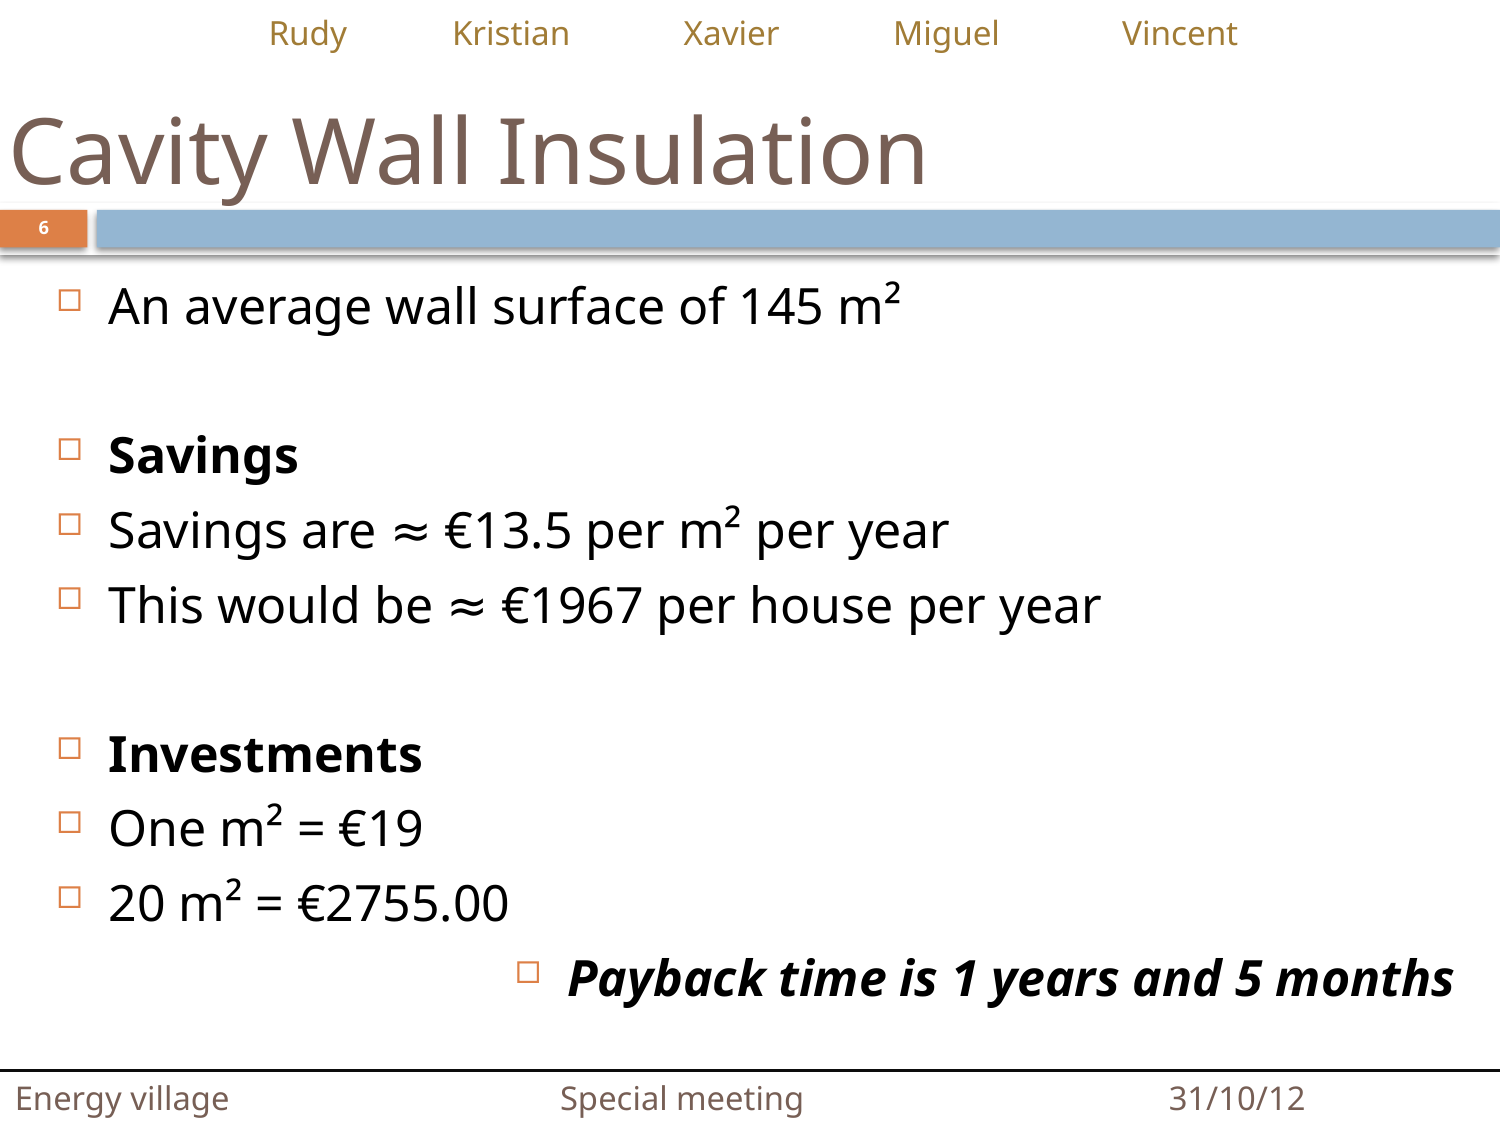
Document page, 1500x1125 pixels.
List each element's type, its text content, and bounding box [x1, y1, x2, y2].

text_box Rudy Kristian Xavier Miguel Vincent [253, 0, 1500, 98]
title Cavity Wall Insulation [0, 66, 1500, 230]
list An average wall surface of 145 m² Savings Savings are ≈ €13.5 per m² per year This would be ≈ €1967 per house per year Investments One m² = €19 20 m² = €2755.00 Payback time is 1 years and 5 months [40, 266, 1471, 1036]
text_box Energy village Special meeting 31/10/12 [0, 1079, 1500, 1125]
slide_number 6 [0, 208, 88, 249]
